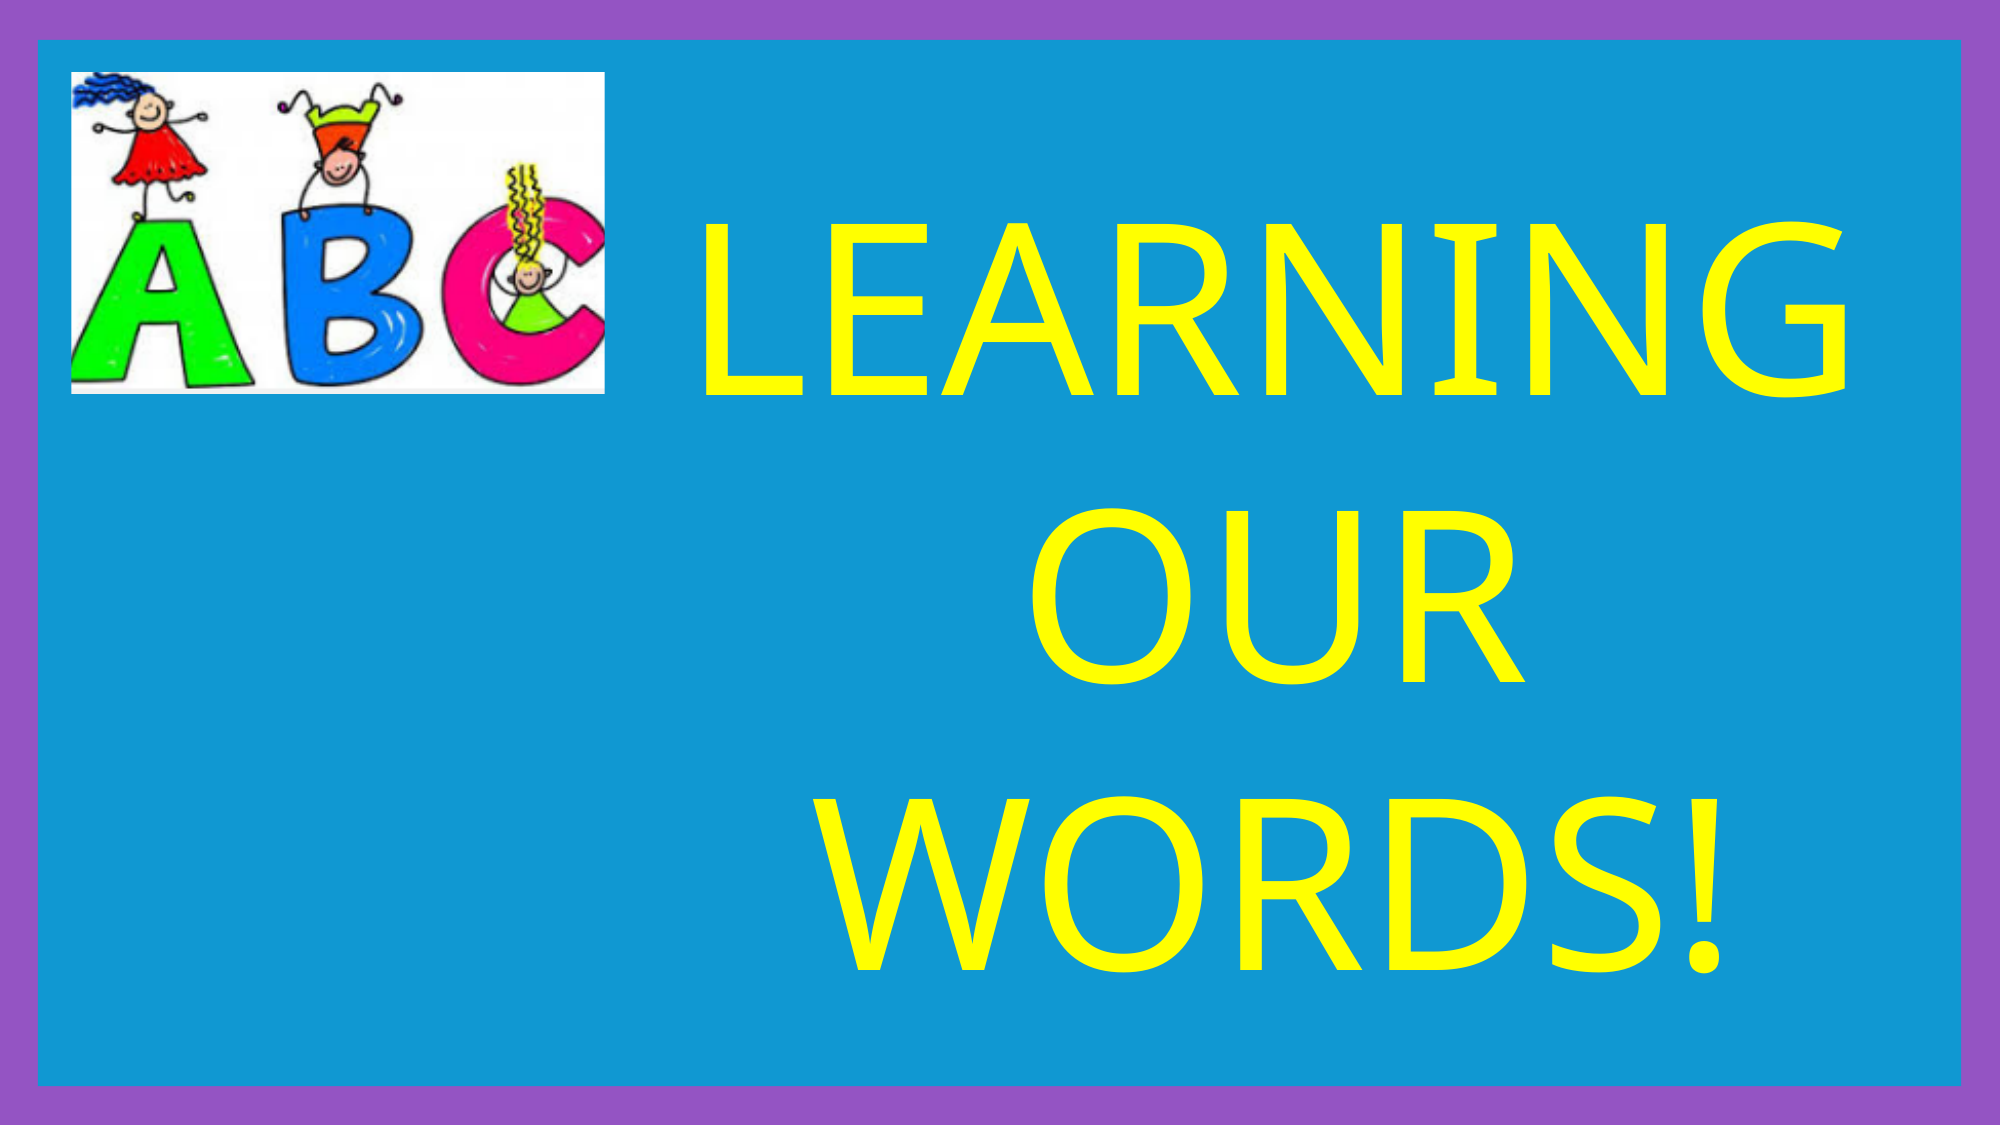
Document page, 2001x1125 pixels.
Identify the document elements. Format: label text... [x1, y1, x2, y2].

text_box LEARNING OUR WORDS! [573, 148, 1974, 1026]
picture [72, 73, 604, 393]
